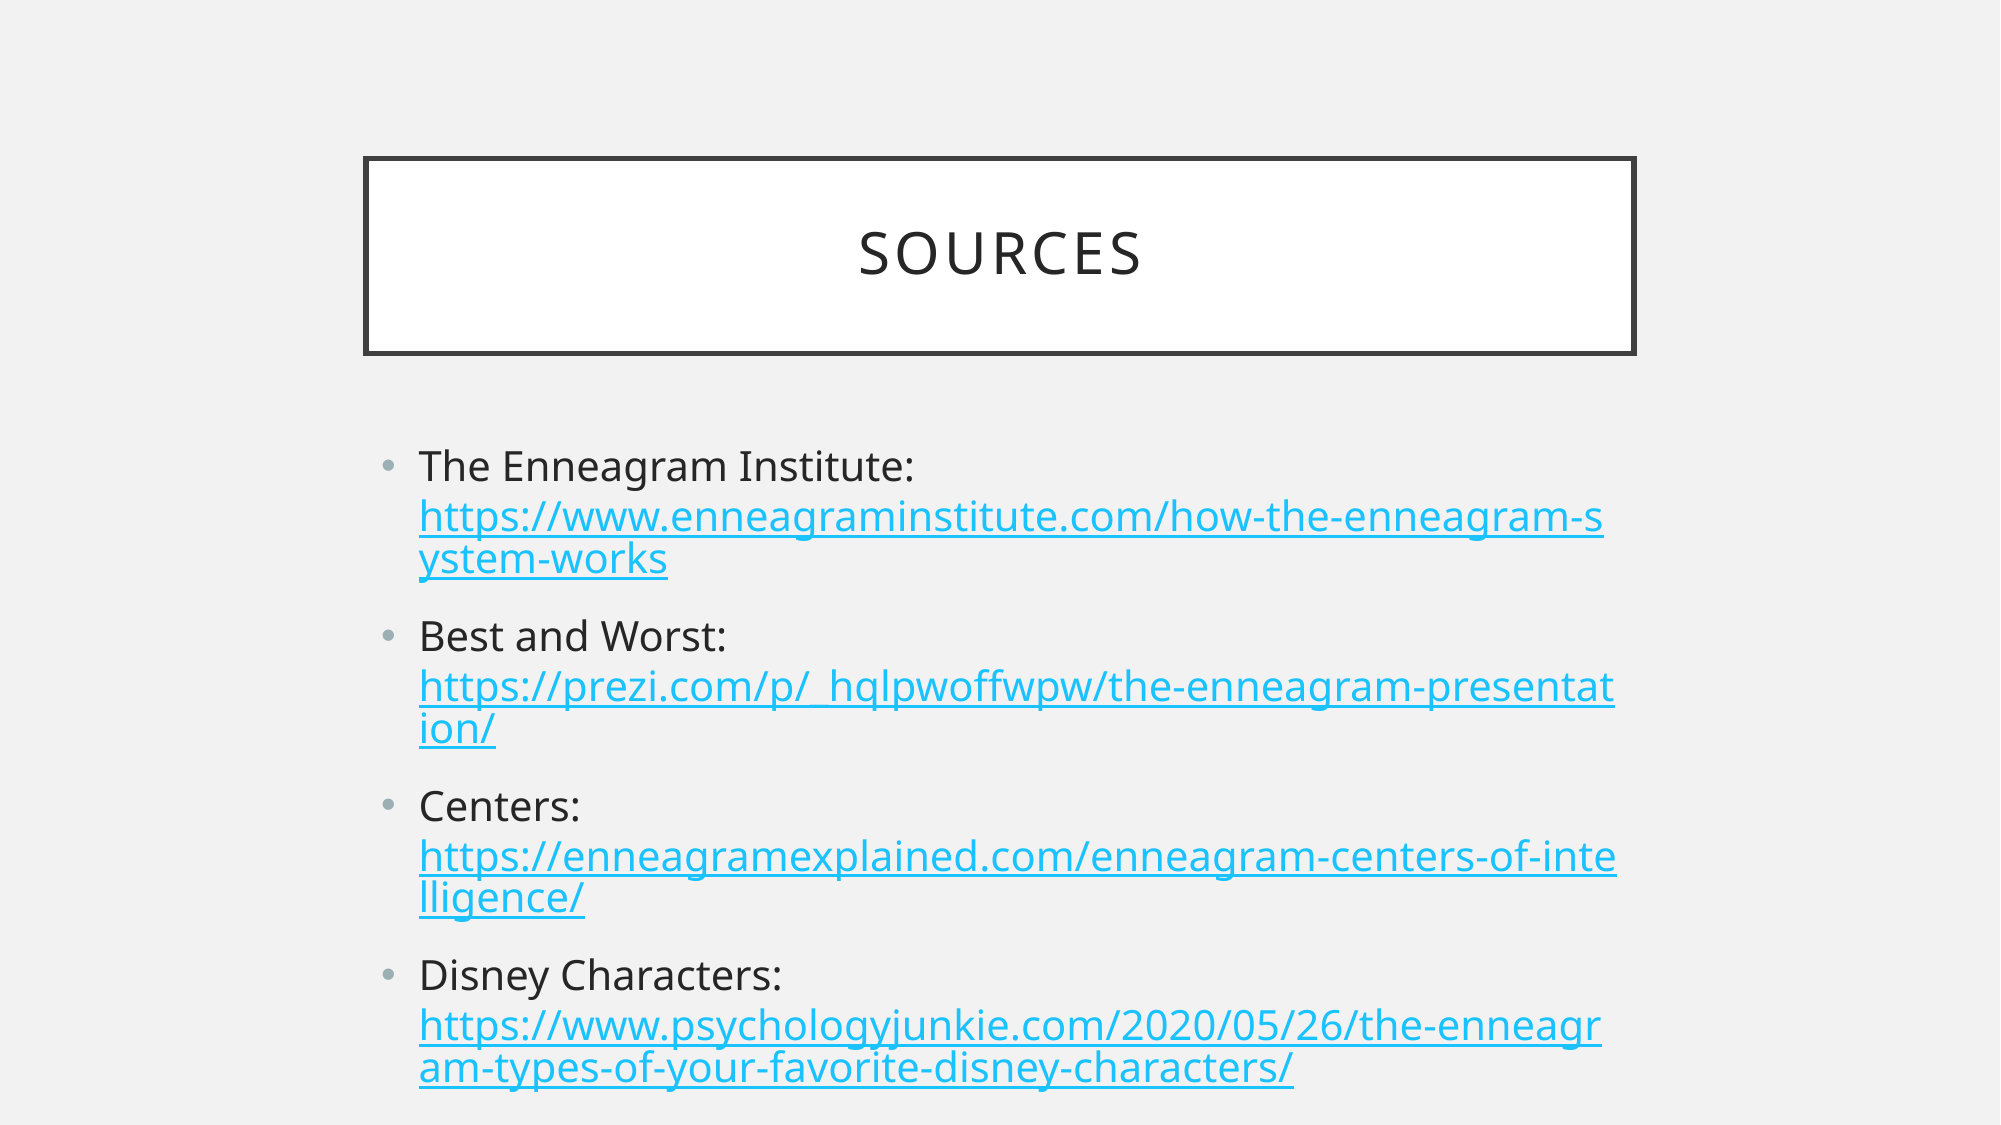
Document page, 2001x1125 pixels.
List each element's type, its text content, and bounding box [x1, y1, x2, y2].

title Sources [363, 156, 1637, 356]
list The Enneagram Institute: https://www.enneagraminstitute.com/how-the-enneagram-system-works Best and Worst: https://prezi.com/p/_hqlpwoffwpw/the-enneagram-presentation/ Centers: https://enneagramexplained.com/enneagram-centers-of-intelligence/ Disney Characters: https://www.psychologyjunkie.com/2020/05/26/the-enneagram-types-of-your-favorite-disney-characters/ [366, 432, 1634, 942]
